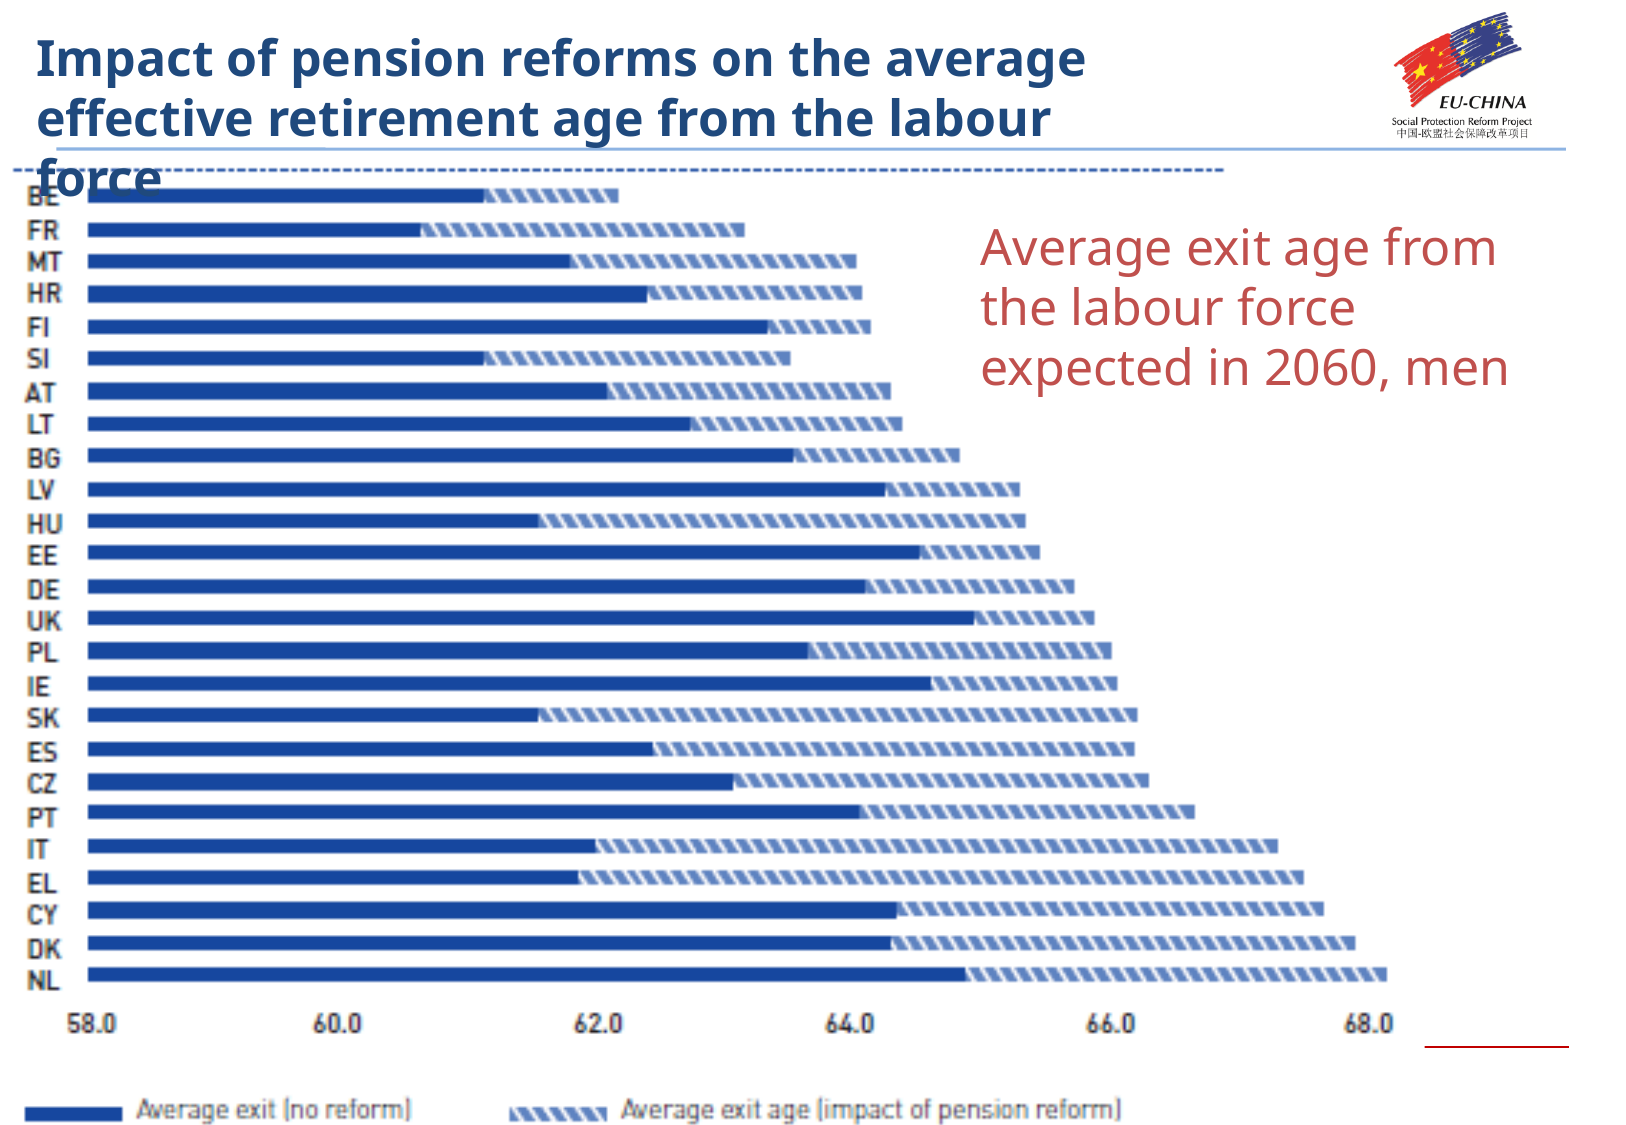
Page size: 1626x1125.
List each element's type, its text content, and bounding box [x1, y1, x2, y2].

text_box Average exit age from the labour force expected in 2060, men [1429, 208, 1545, 403]
picture [1387, 0, 1537, 147]
text_box Impact of pension reforms on the average effective retirement age from the labour force [21, 19, 1156, 126]
picture [0, 160, 1425, 1125]
